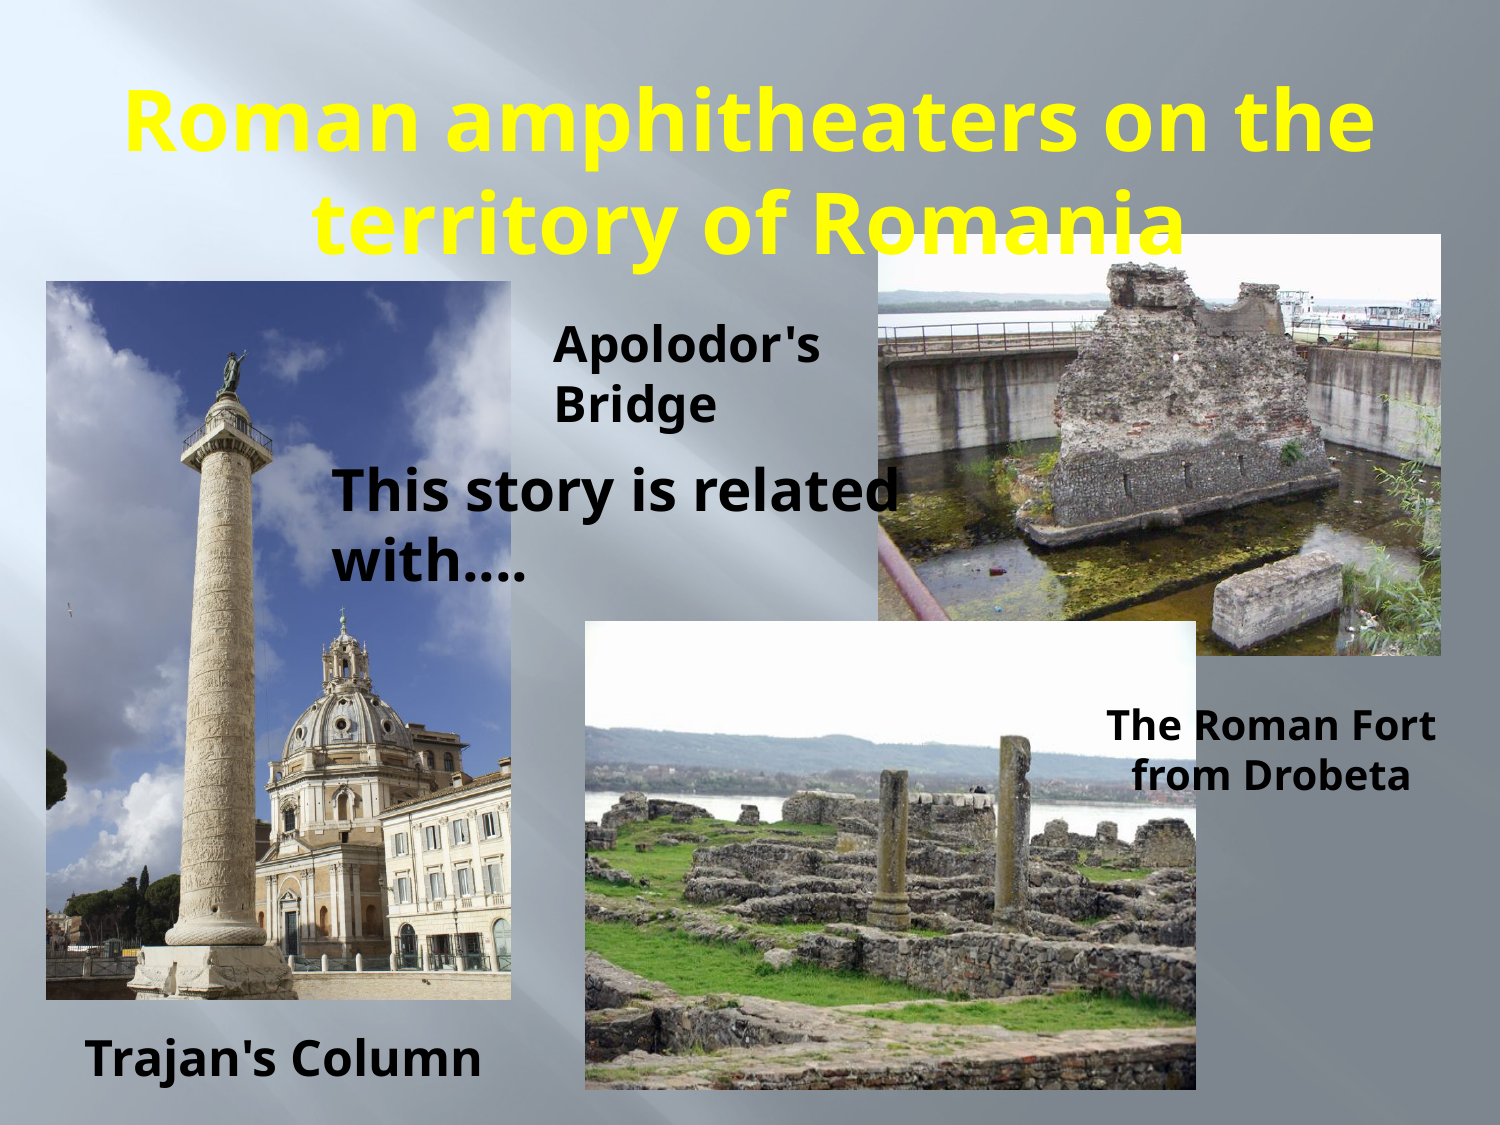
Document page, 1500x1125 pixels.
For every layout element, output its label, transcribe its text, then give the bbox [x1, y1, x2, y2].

text_box Apolodor's Bridge [546, 304, 878, 440]
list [46, 280, 511, 1000]
text_box Trajan's Column [70, 1036, 504, 1095]
picture [585, 234, 1441, 1091]
title Roman amphitheaters on the territory of Romania [75, 45, 1425, 293]
text_box The Roman Fort from Drobeta [1239, 691, 1500, 807]
text_box This story is related with.... [553, 445, 878, 600]
